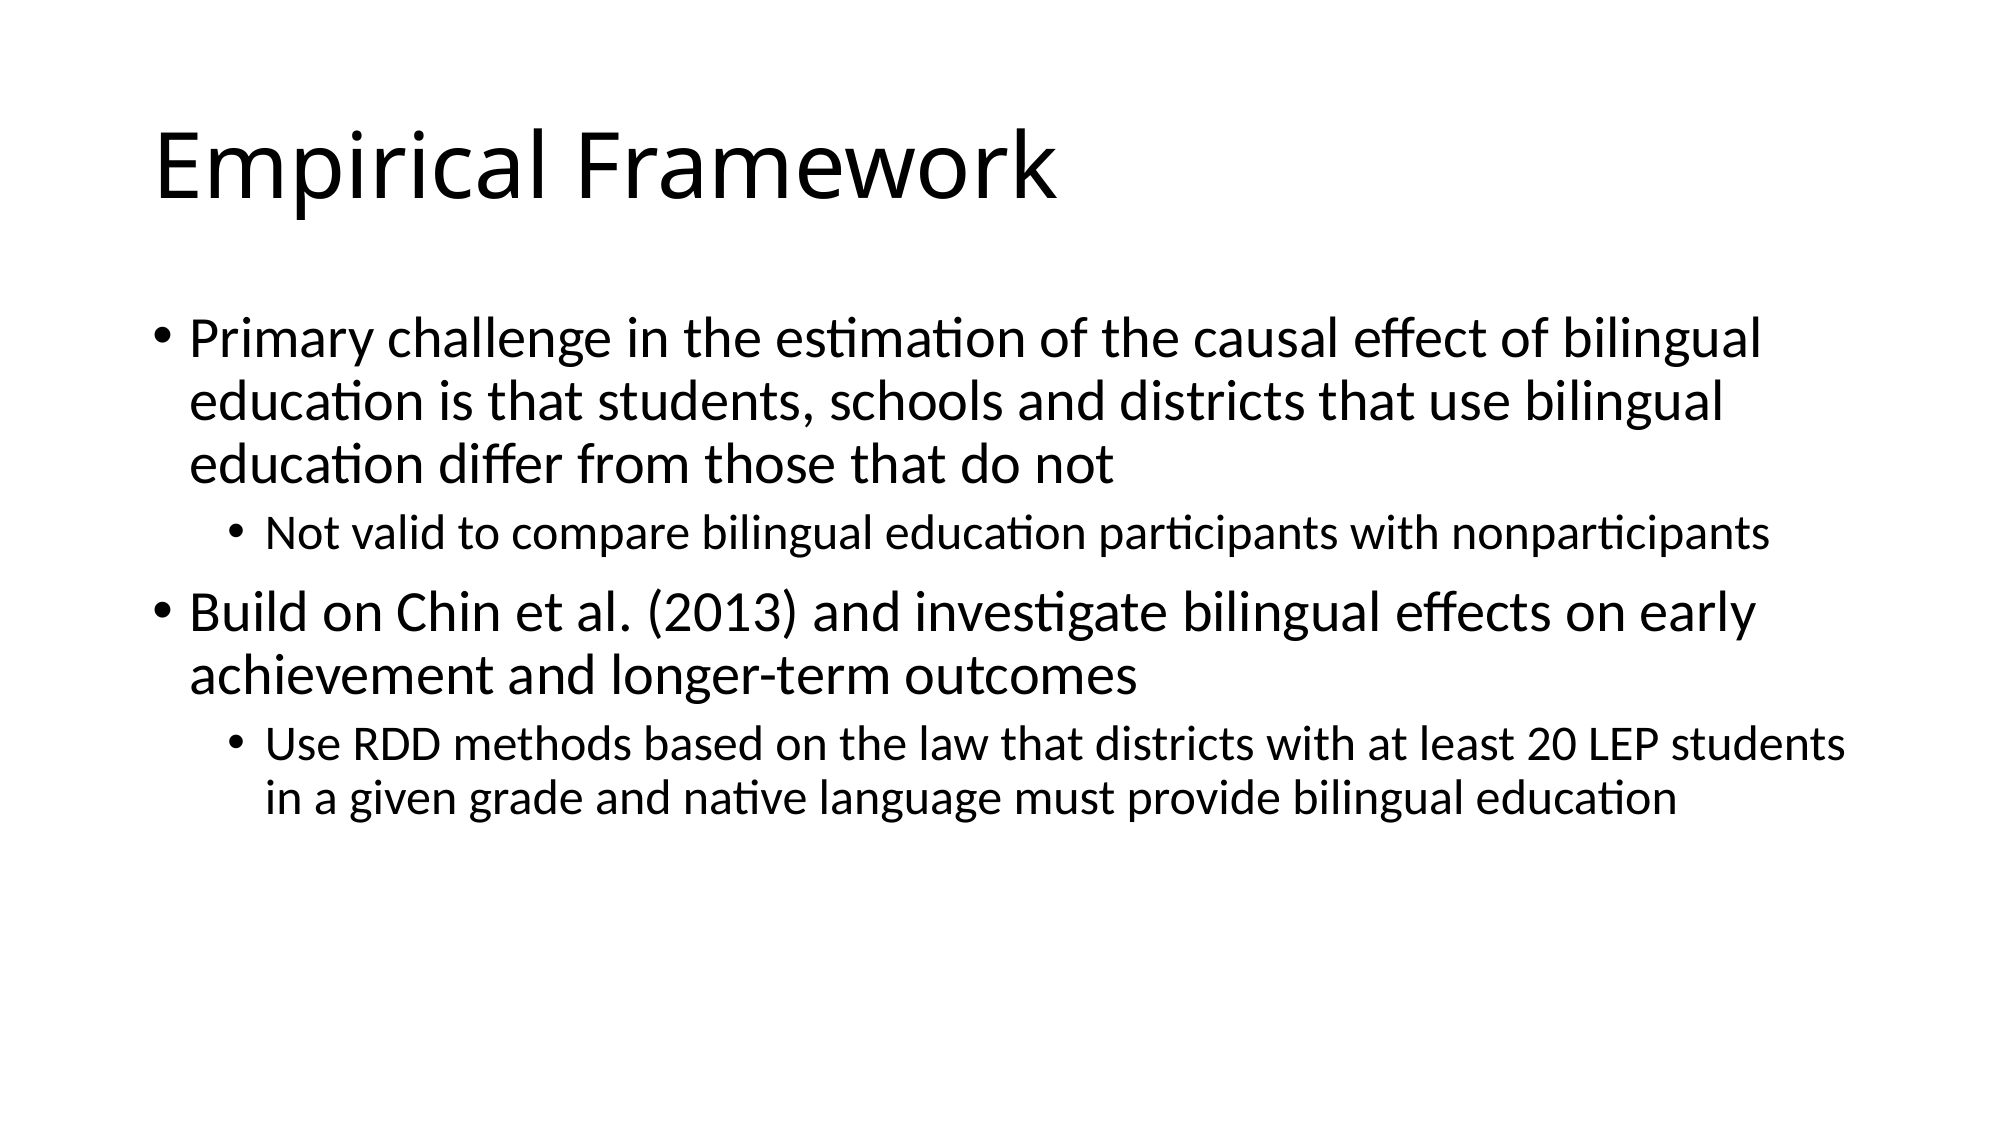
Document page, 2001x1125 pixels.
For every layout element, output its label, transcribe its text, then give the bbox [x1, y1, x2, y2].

list Primary challenge in the estimation of the causal effect of bilingual education is that students, schools and districts that use bilingual education differ from those that do not Not valid to compare bilingual education participants with nonparticipants Build on Chin et al. (2013) and investigate bilingual effects on early achievement and longer-term outcomes Use RDD methods based on the law that districts with at least 20 LEP students in a given grade and native language must provide bilingual education [137, 299, 1863, 1014]
title Empirical Framework [137, 59, 1863, 278]
